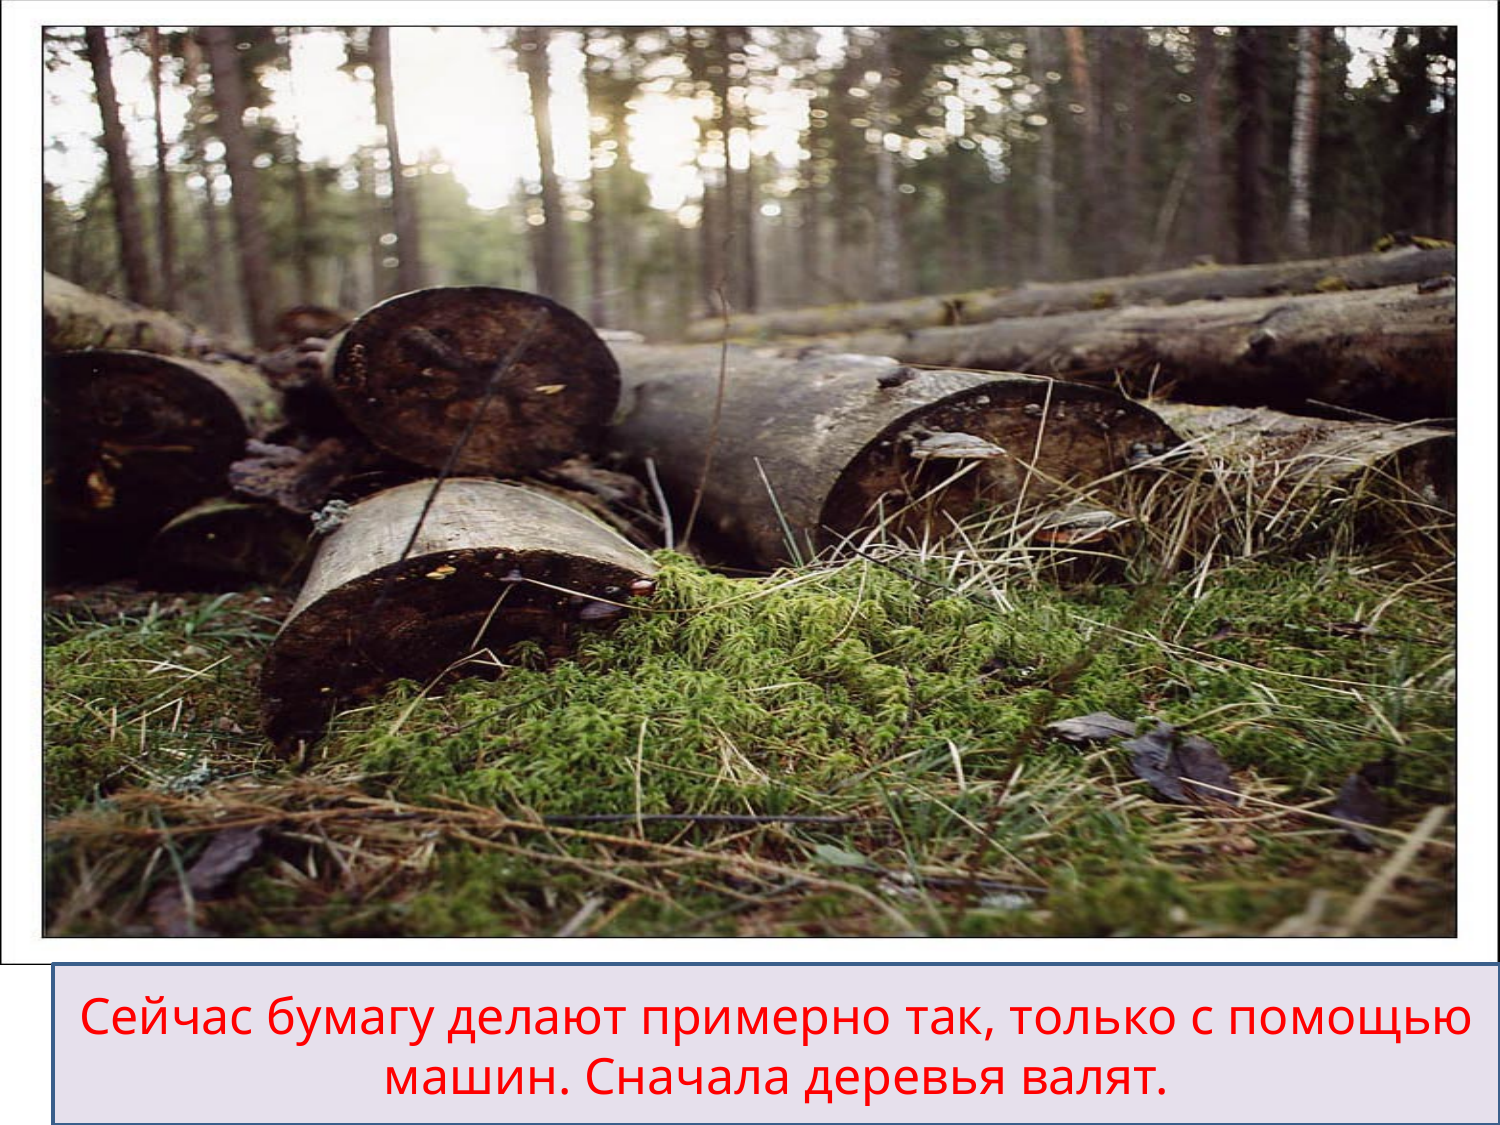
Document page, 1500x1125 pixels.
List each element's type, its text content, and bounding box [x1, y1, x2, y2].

text_box Сейчас бумагу делают примерно так, только с помощью машин. Сначала деревья валят. [51, 972, 1500, 1125]
picture [0, 0, 1500, 965]
